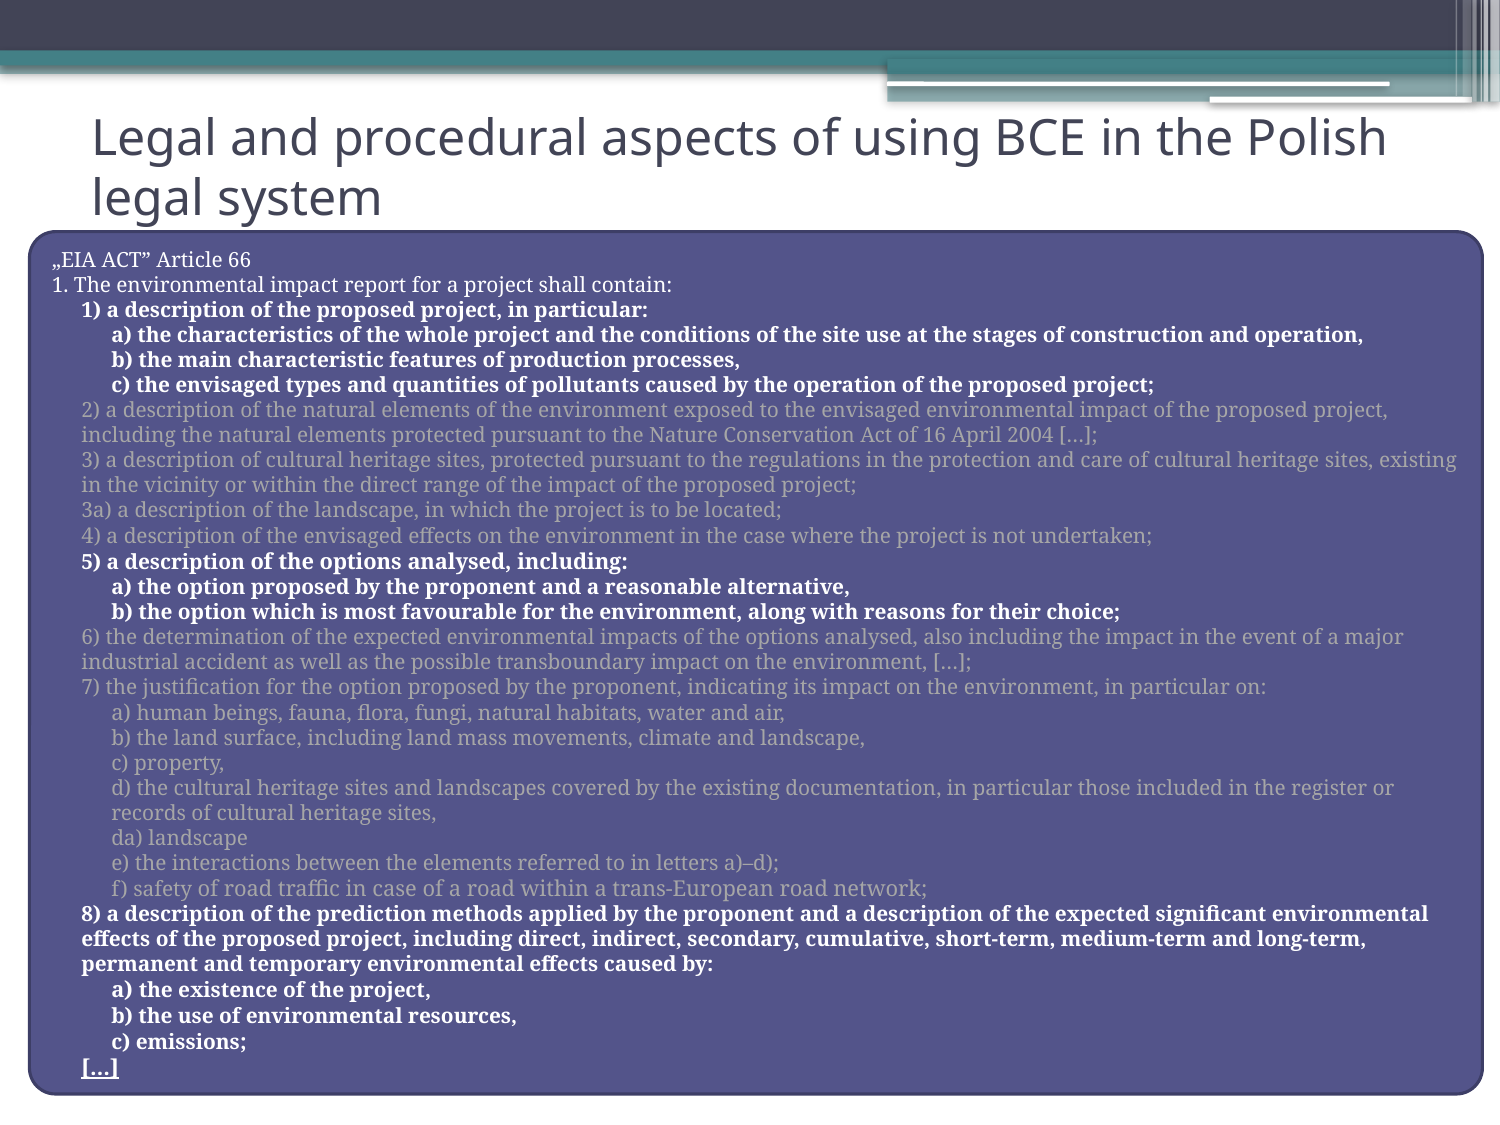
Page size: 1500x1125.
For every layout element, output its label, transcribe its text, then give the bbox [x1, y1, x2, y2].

text_box Legal and procedural aspects of using BCE in the Polish legal system [76, 78, 1427, 254]
text_box „EIA ACT” Article 66 1. The environmental impact report for a project shall contain: 1) a description of the proposed project, in particular: a) the characteristics of the whole project and the conditions of the site use at the stages of construction and operation, b) the main characteristic features of production processes, c) the envisaged types and quantities of pollutants caused by the operation of the proposed project; 2) a description of the natural elements of the environment exposed to the envisaged environmental impact of the proposed project, including the natural elements protected pursuant to the Nature Conservation Act of 16 April 2004 […]; 3) a description of cultural heritage sites, protected pursuant to the regulations in the protection and care of cultural heritage sites, existing in the vicinity or within the direct range of the impact of the proposed project; 3a) a description of the landscape, in which the project is to be located; 4) a description of the envisaged effects on the environment in the case where the project is not undertaken; 5) a description of the options analysed, including: a) the option proposed by the proponent and a reasonable alternative, b) the option which is most favourable for the environment, along with reasons for their choice; 6) the determination of the expected environmental impacts of the options analysed, also including the impact in the event of a major industrial accident as well as the possible transboundary impact on the environment, […]; 7) the justification for the option proposed by the proponent, indicating its impact on the environment, in particular on: a) human beings, fauna, flora, fungi, natural habitats, water and air, b) the land surface, including land mass movements, climate and landscape, c) property, d) the cultural heritage sites and landscapes covered by the existing documentation, in particular those included in the register or records of cultural heritage sites, da) landscape e) the interactions between the elements referred to in letters a)–d); f) safety of road traffic in case of a road within a trans-European road network; 8) a description of the prediction methods applied by the proponent and a description of the expected significant environmental effects of the proposed project, including direct, indirect, secondary, cumulative, short-term, medium‑term and long-term, permanent and temporary environmental effects caused by: a) the existence of the project, b) the use of environmental resources, c) emissions; […] [27, 230, 1484, 1096]
